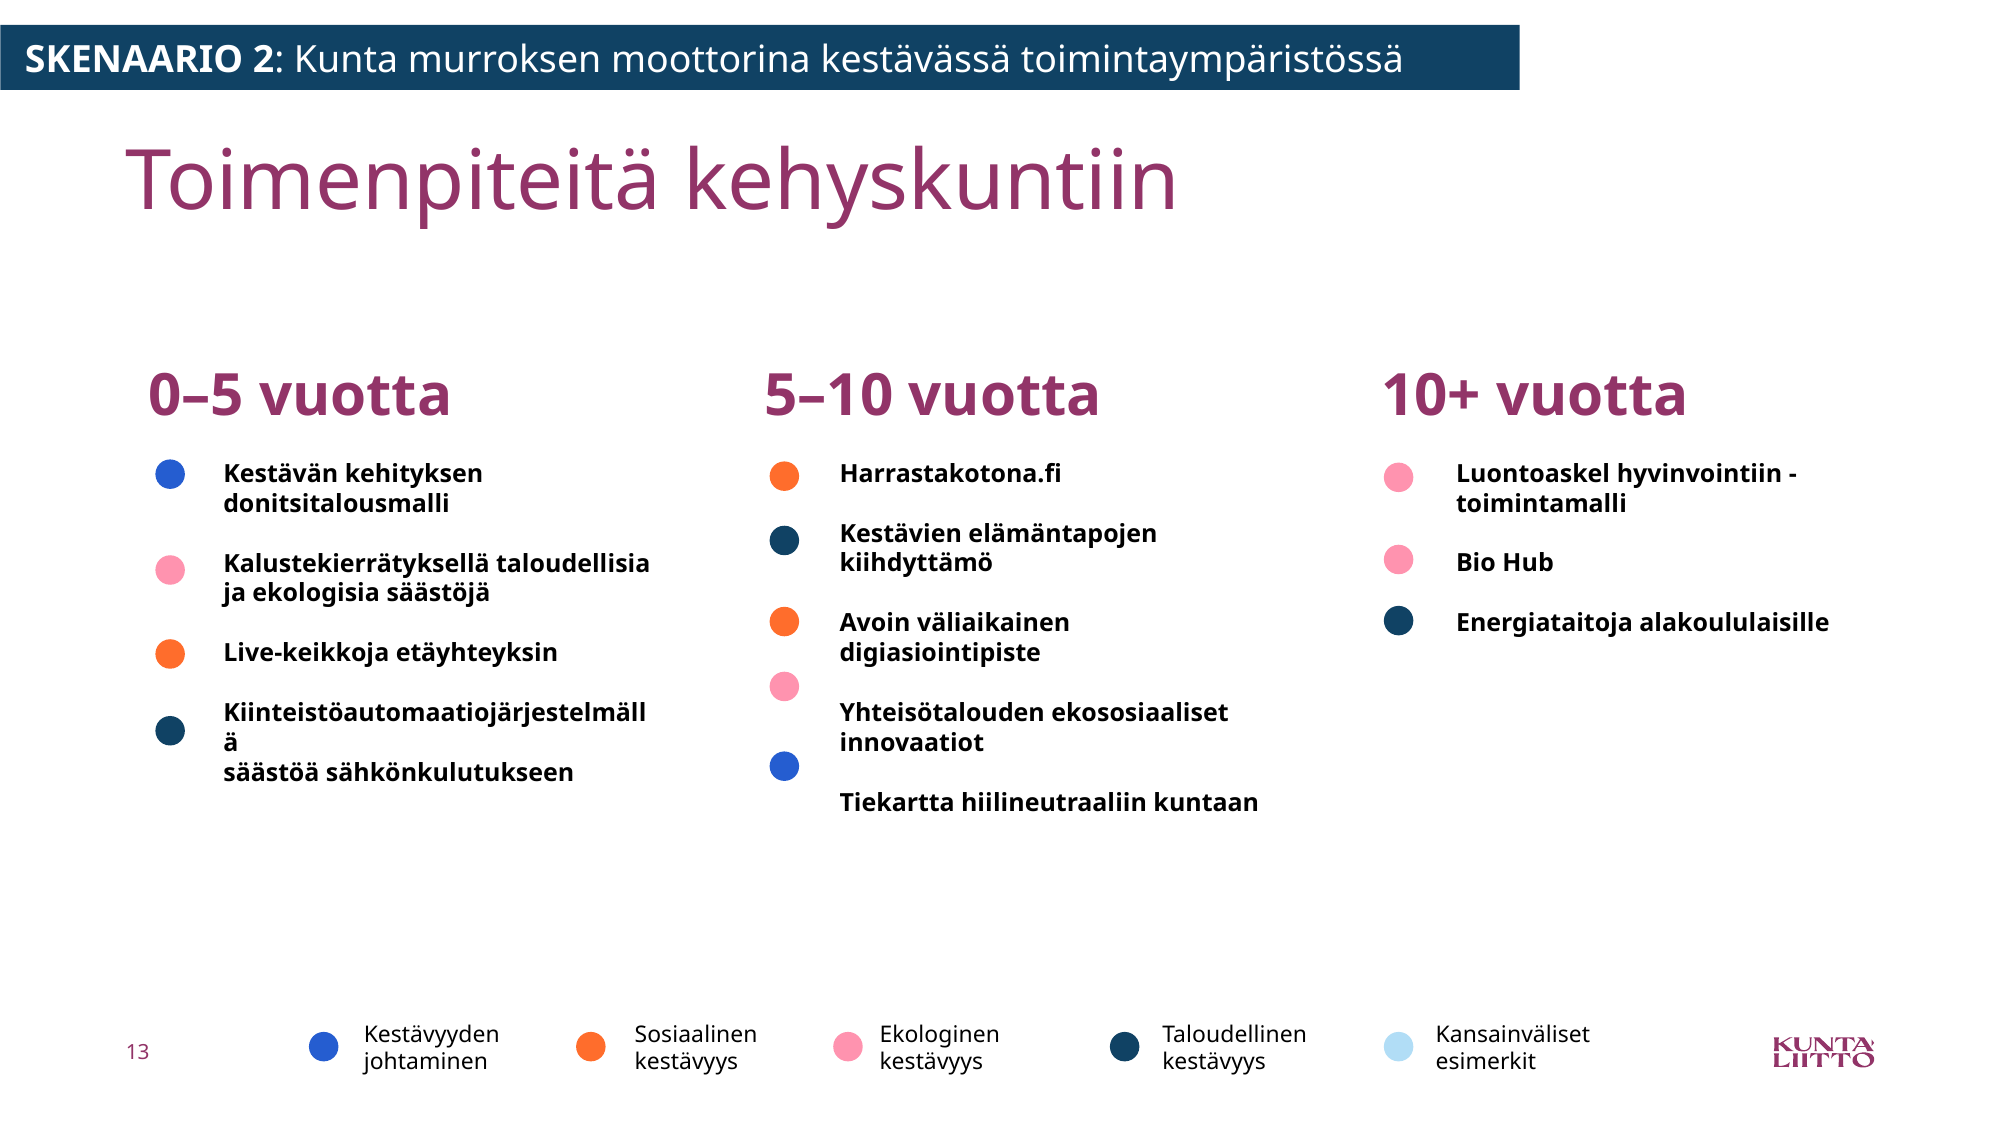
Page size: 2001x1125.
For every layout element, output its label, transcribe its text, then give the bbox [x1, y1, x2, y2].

text_box [154, 554, 186, 586]
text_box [308, 1011, 1626, 1083]
title Toimenpiteitä kehyskuntiin [125, 137, 1875, 398]
text_box [768, 524, 801, 557]
text_box [1382, 461, 1415, 494]
text_box 10+ vuotta Luontoaskel hyvinvointiin -toimintamalli Bio Hub Energiataitoja alakoululaisille [1366, 349, 1922, 645]
text_box [1382, 604, 1415, 637]
text_box 0–5 vuotta Kestävän kehityksen donitsitalousmalli Kalustekierrätyksellä taloudellisia ja ekologisia säästöjä Live-keikkoja etäyhteyksin Kiinteistöautomaatiojärjestelmällä säästöä sähkönkulutukseen [133, 349, 677, 829]
text_box [154, 714, 186, 747]
text_box [768, 670, 801, 703]
text_box SKENAARIO 2: Kunta murroksen moottorina kestävässä toimintaympäristössä [0, 24, 1521, 91]
text_box [1382, 543, 1415, 576]
slide_number 13 [125, 1035, 197, 1071]
text_box [768, 605, 801, 638]
text_box [154, 638, 186, 670]
text_box 5–10 vuotta Harrastakotona.fi Kestävien elämäntapojen kiihdyttämö Avoin väliaikainen digiasiointipiste Yhteisötalouden ekososiaaliset innovaatiot Tiekartta hiilineutraaliin kuntaan [749, 349, 1294, 859]
text_box [768, 750, 801, 782]
text_box [154, 458, 186, 490]
text_box [768, 460, 801, 492]
